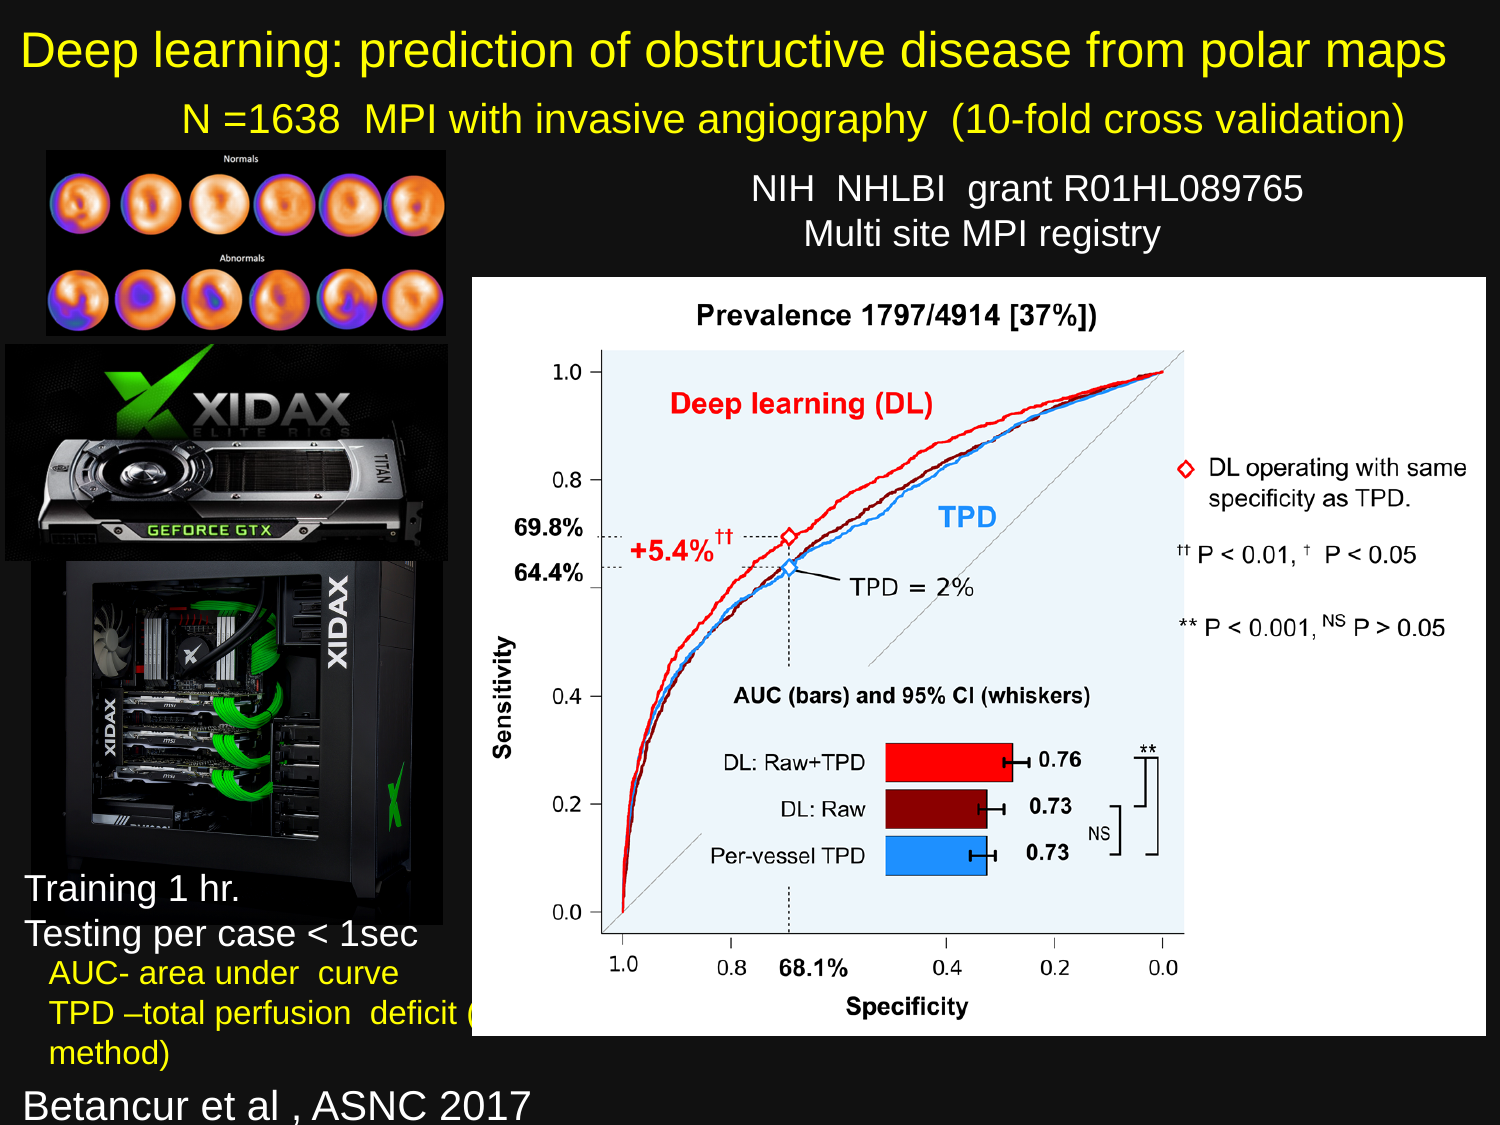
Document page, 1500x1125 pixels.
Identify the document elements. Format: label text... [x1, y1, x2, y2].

text_box NIH NHLBI grant R01HL089765 Multi site MPI registry [736, 156, 1320, 262]
text_box N =1638 MPI with invasive angiography (10-fold cross validation) [166, 84, 1433, 149]
picture [46, 149, 446, 336]
picture [4, 344, 449, 925]
text_box AUC- area under curve TPD –total perfusion deficit (current method) [33, 943, 597, 1125]
text_box Betancur et al , ASNC 2017 [7, 1071, 548, 1125]
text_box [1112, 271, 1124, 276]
picture [472, 277, 1486, 1036]
text_box Deep learning: prediction of obstructive disease from polar maps [4, 10, 1477, 86]
text_box Training 1 hr. Testing per case < 1sec [9, 856, 434, 1022]
